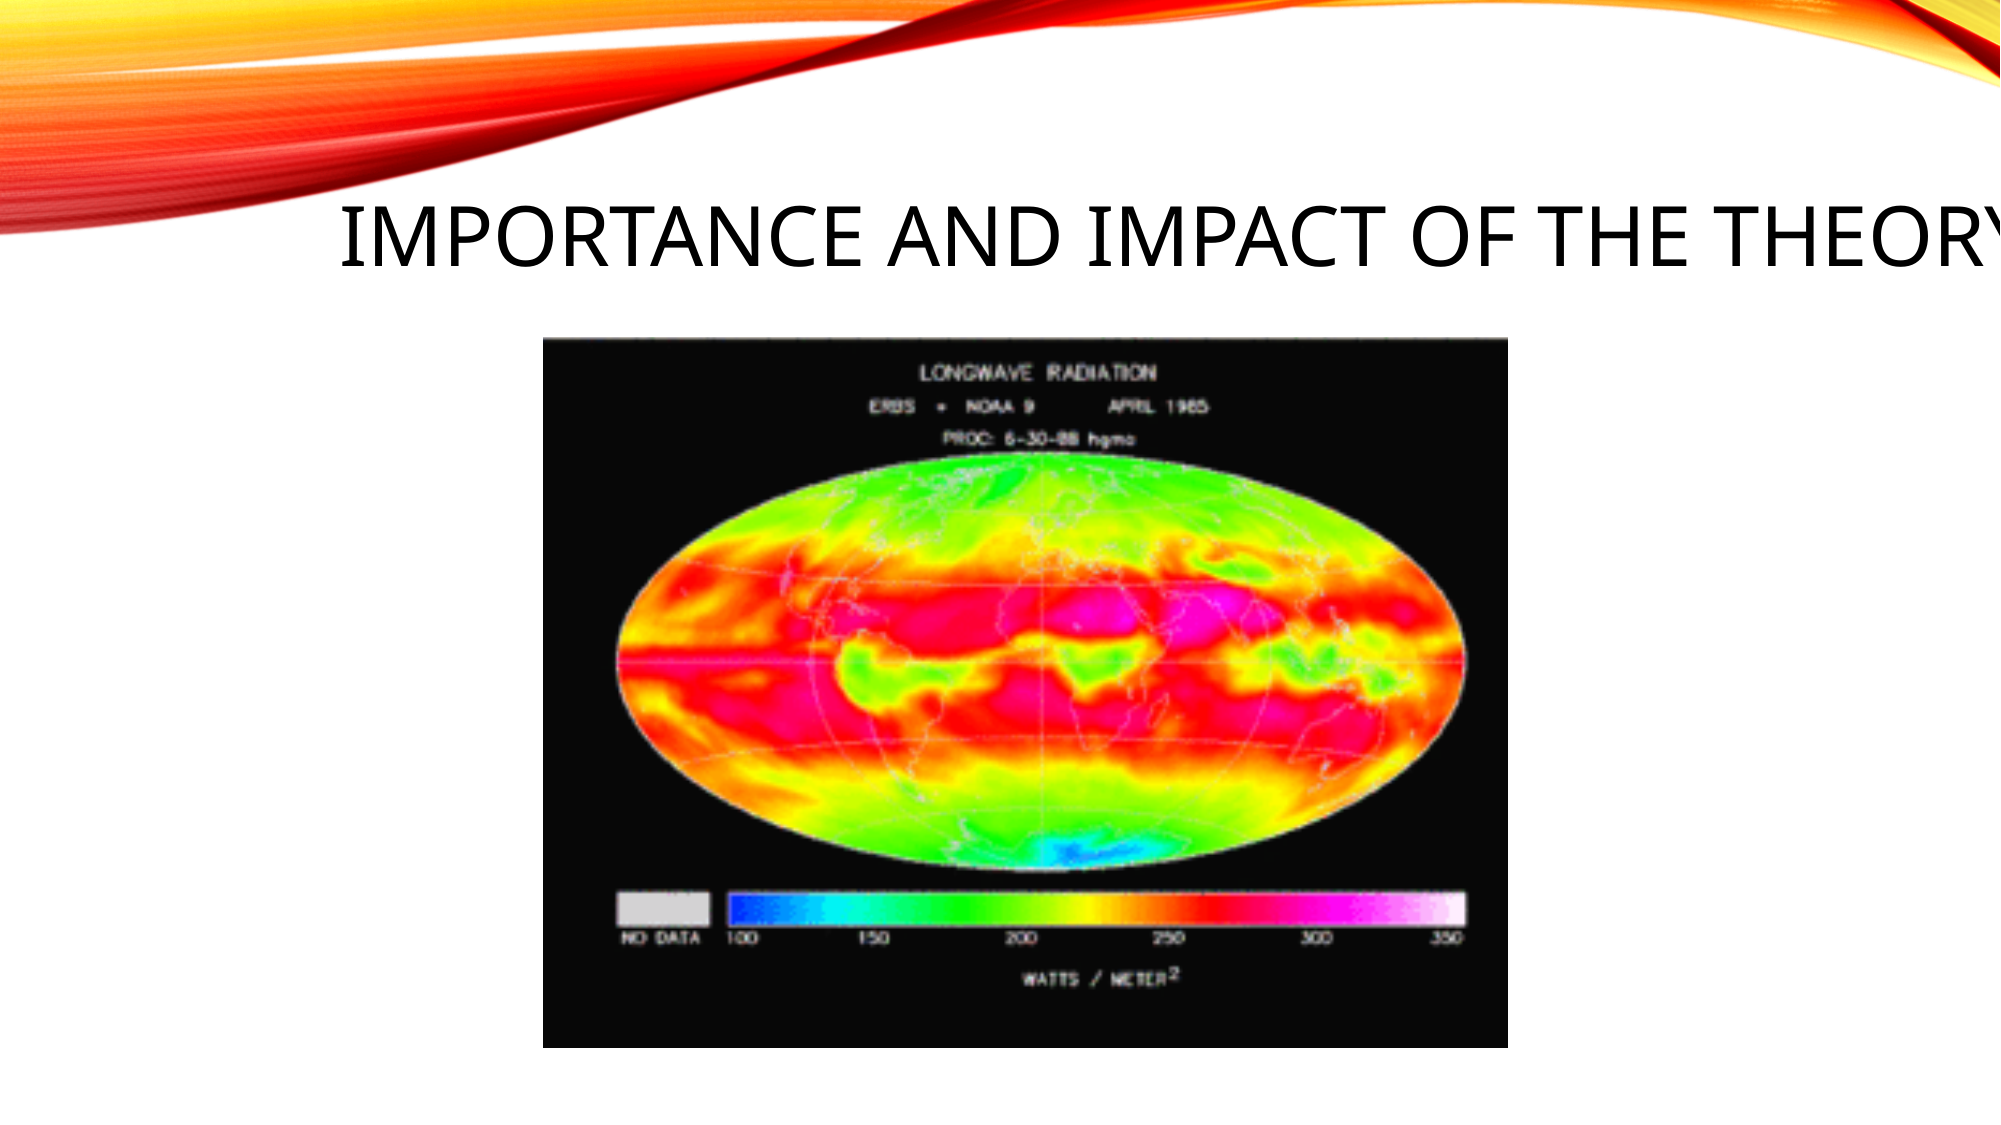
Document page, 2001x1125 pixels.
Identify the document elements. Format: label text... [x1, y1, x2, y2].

title IMPORTANCE AND IMPACT OF THE THEORY [233, 133, 2000, 347]
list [543, 337, 1509, 1048]
picture [0, 0, 2000, 237]
